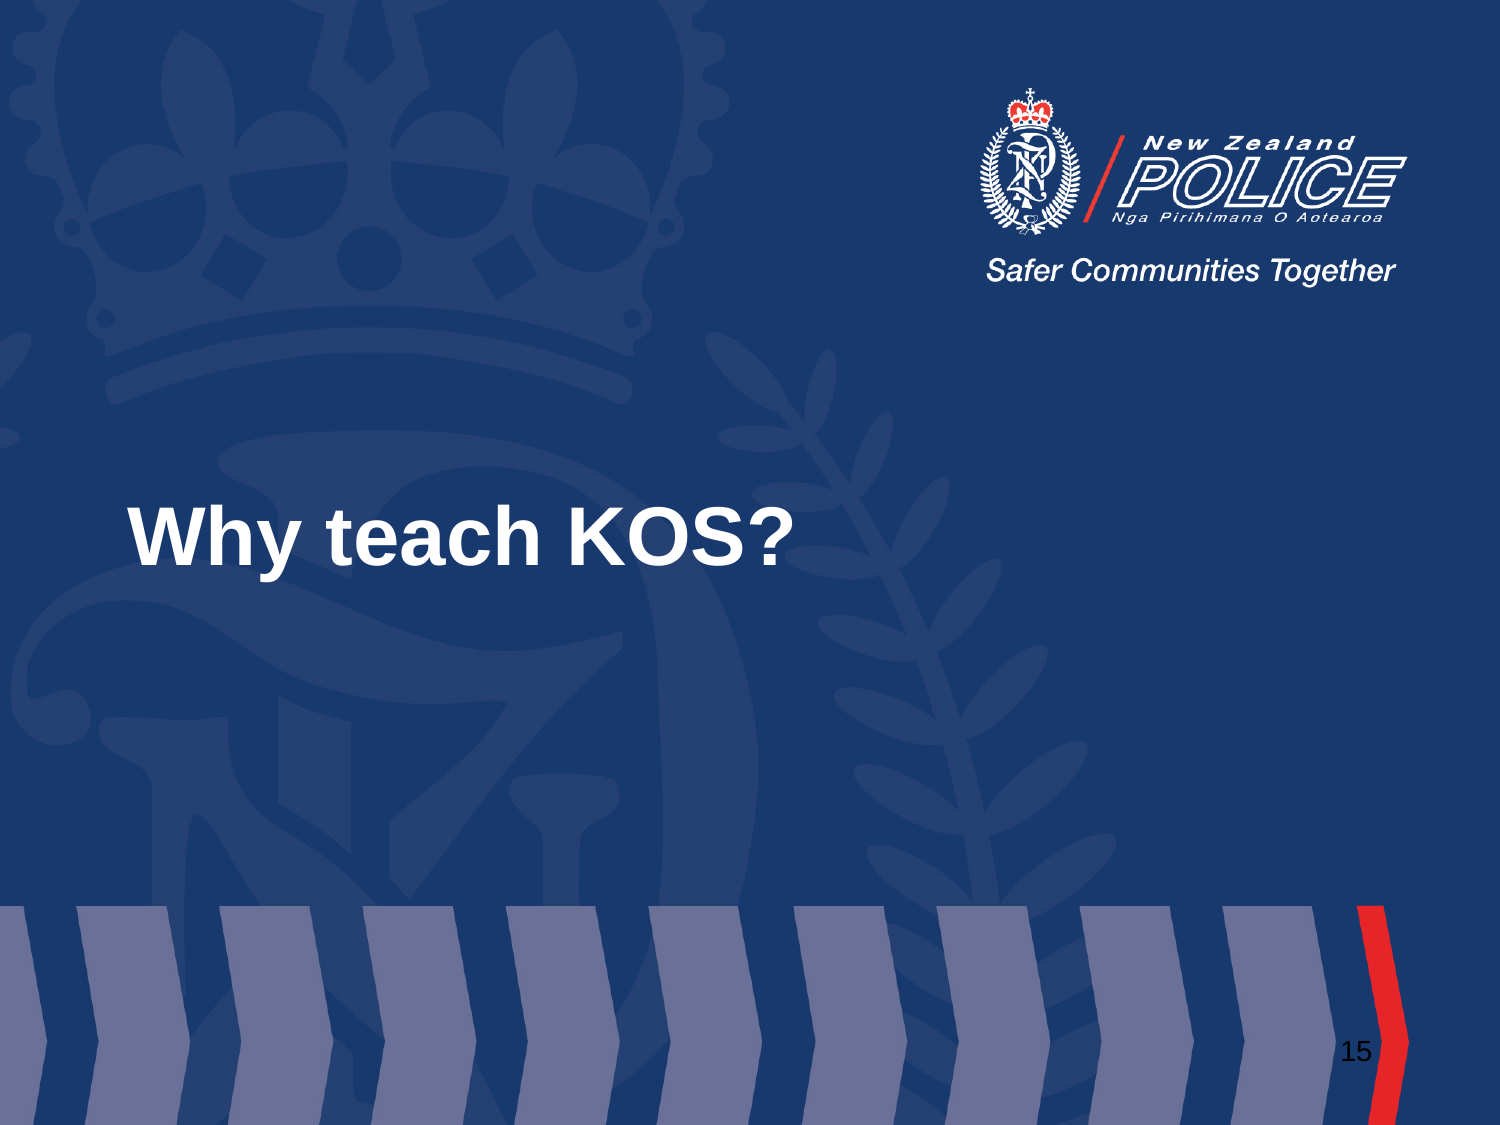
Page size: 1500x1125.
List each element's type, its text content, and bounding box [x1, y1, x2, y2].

title Why teach KOS? [112, 397, 1309, 578]
slide_number 15 [1074, 1025, 1388, 1100]
picture [0, 0, 1500, 1125]
